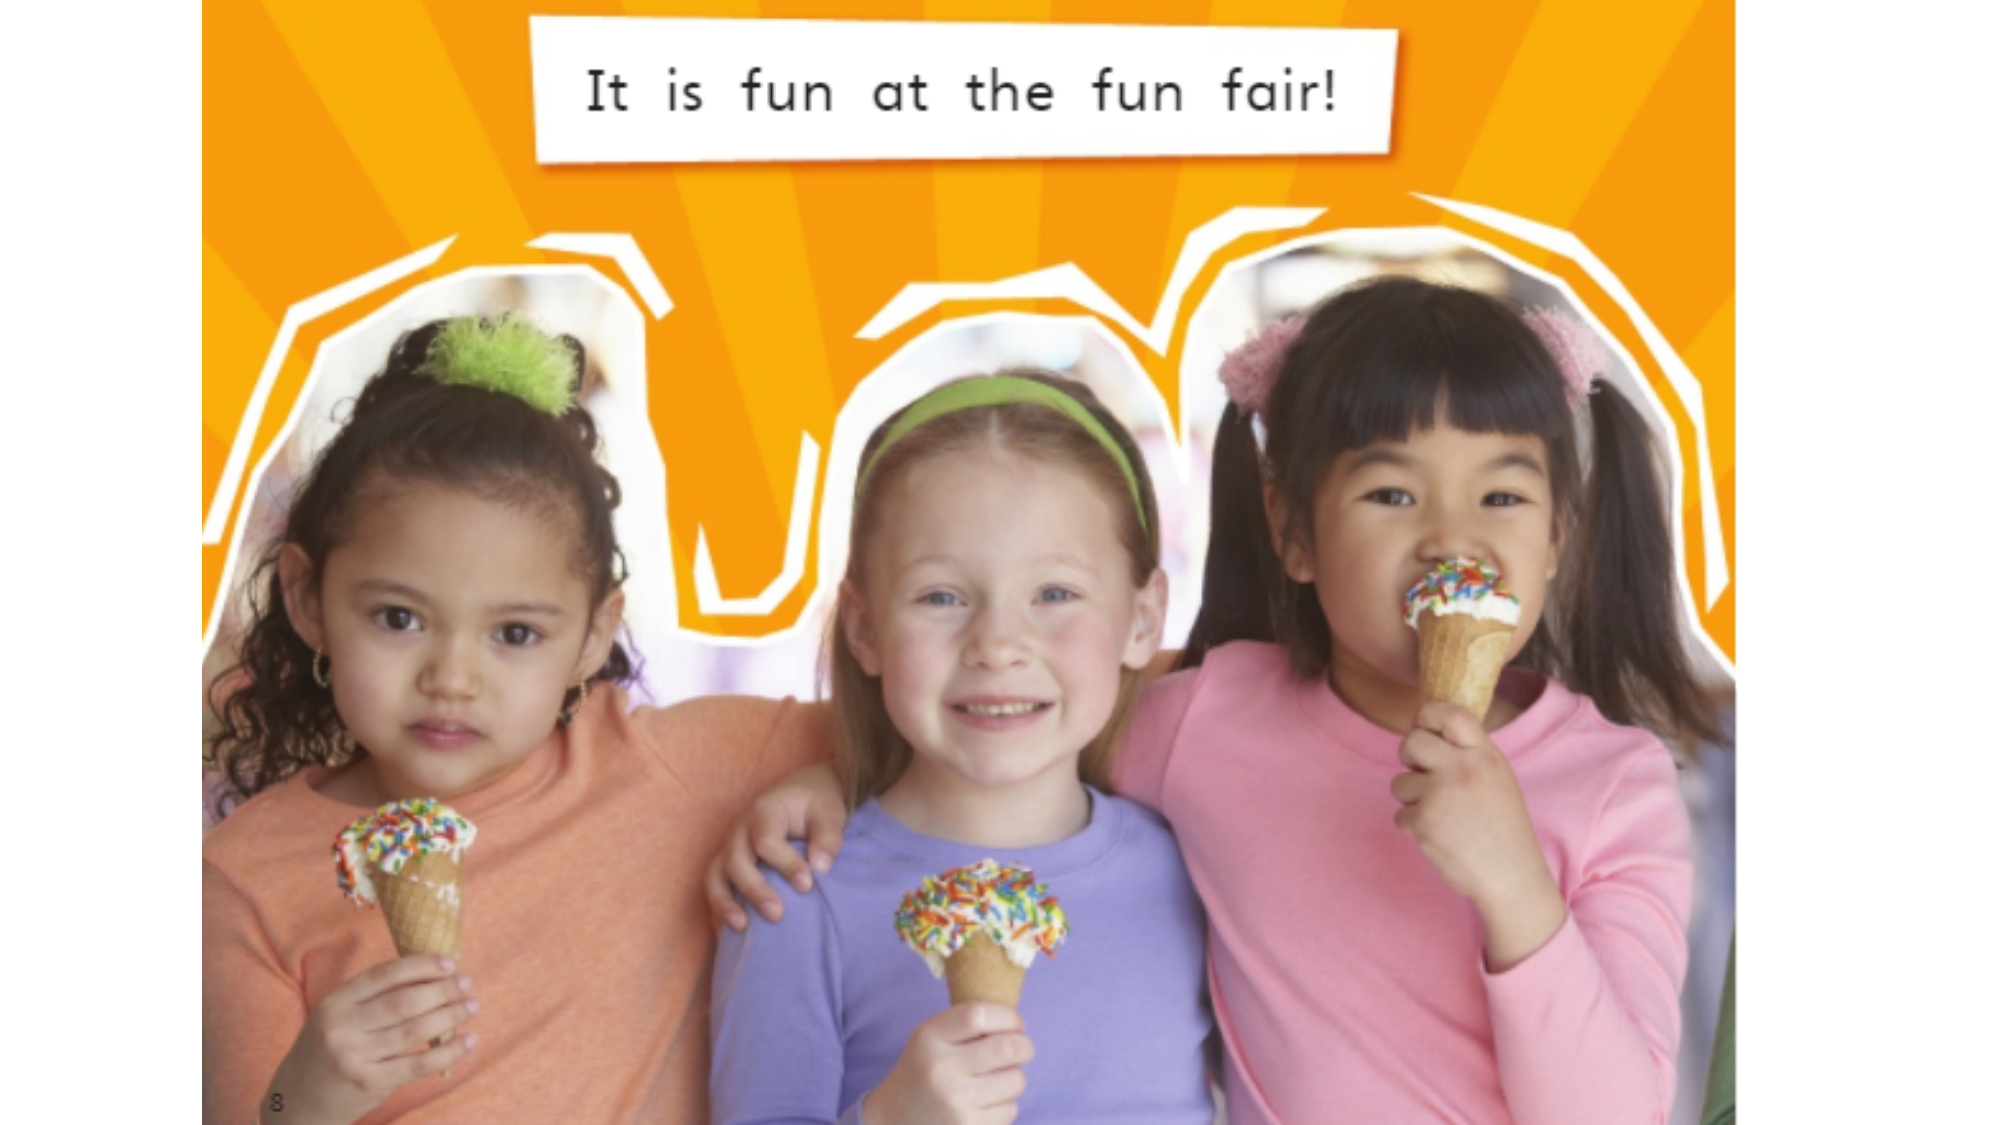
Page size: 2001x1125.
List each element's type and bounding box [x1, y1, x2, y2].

picture [201, 0, 1738, 1125]
